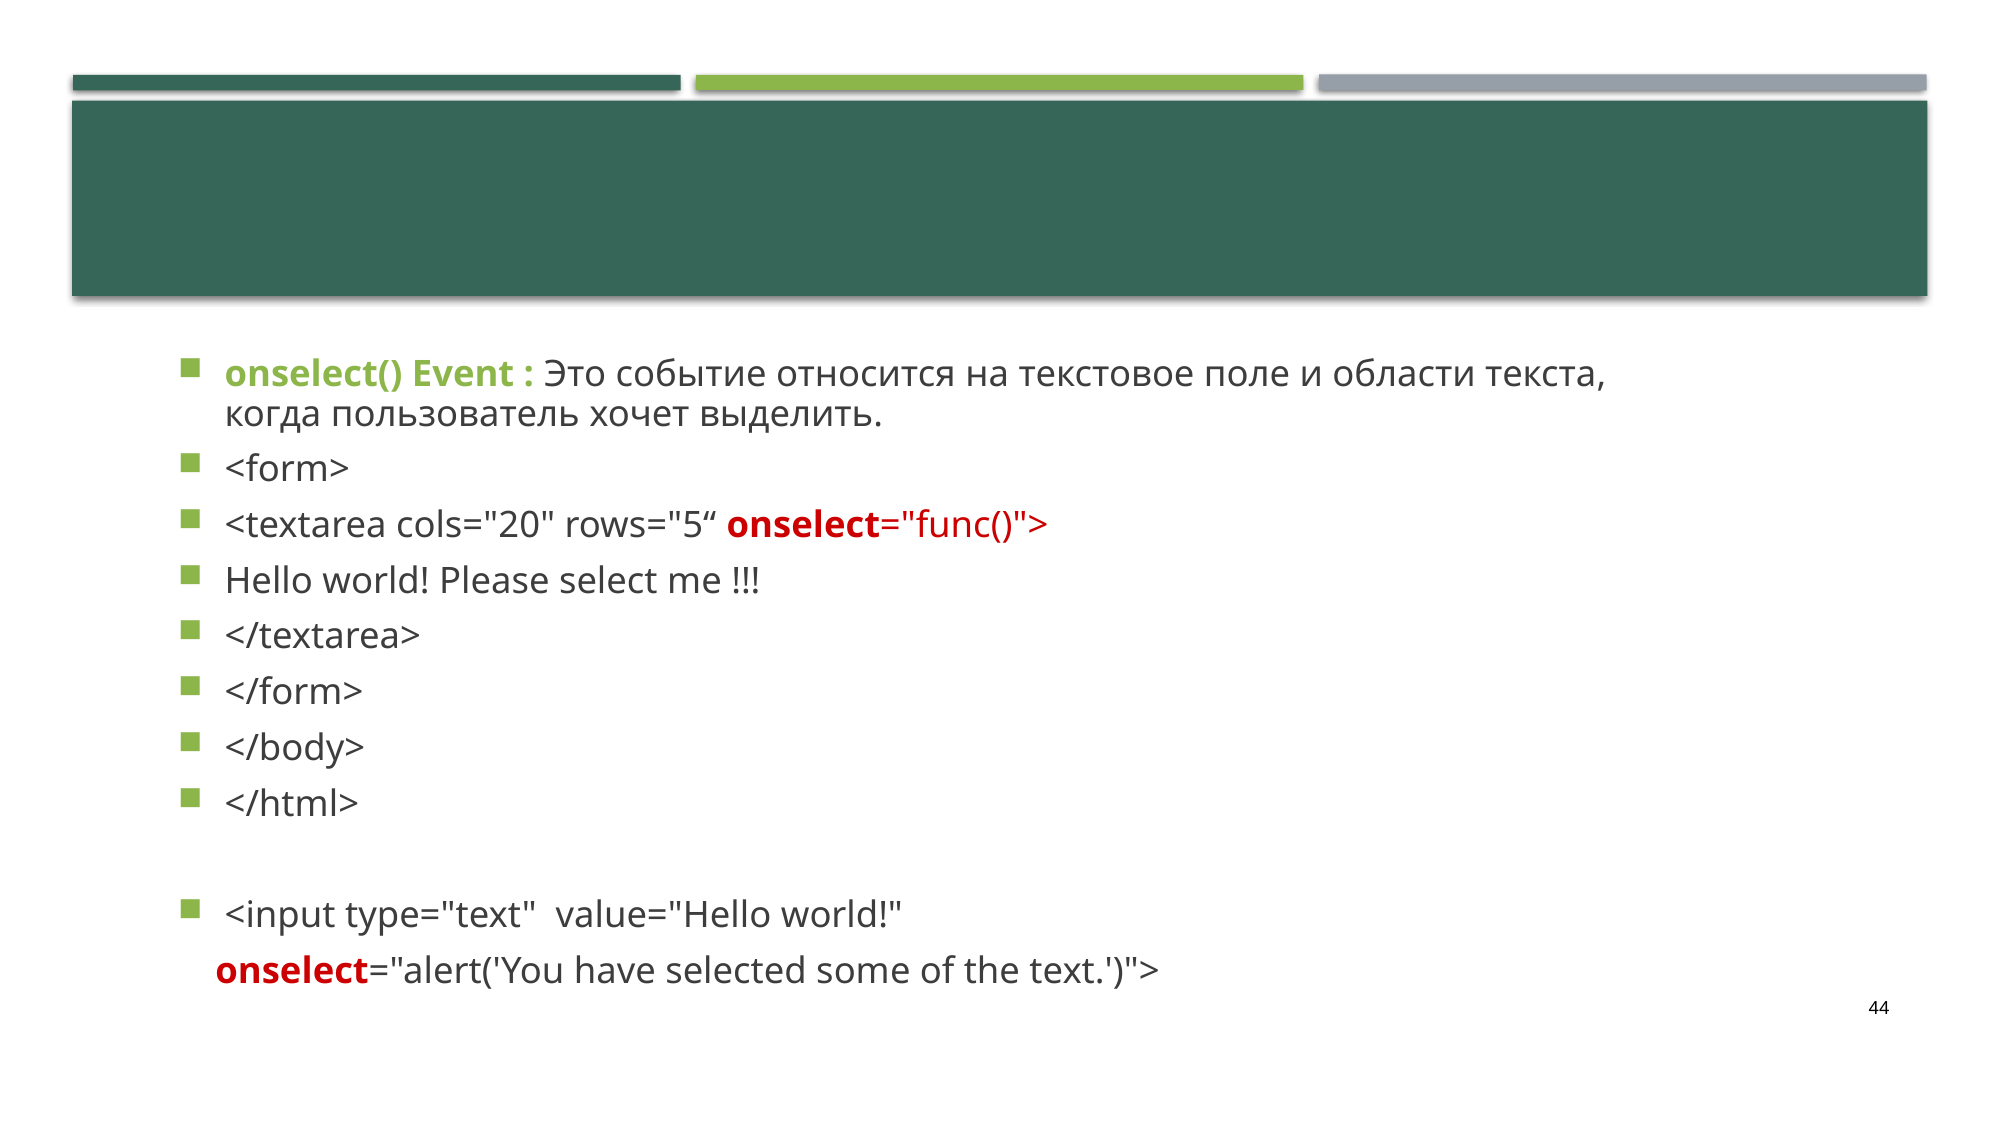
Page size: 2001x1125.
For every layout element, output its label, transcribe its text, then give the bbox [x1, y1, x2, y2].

list onselect() Event : Это событие относится на текстовое поле и области текста, когда пользователь хочет выделить. <form> <textarea cols="20" rows="5“ onselect="func()"> Hello world! Please select me !!! </textarea> </form> </body> </html> <input type="text" value="Hello world!" onselect="alert('You have selected some of the text.')"> [162, 347, 1675, 1005]
slide_number 44 [1732, 977, 1905, 1037]
